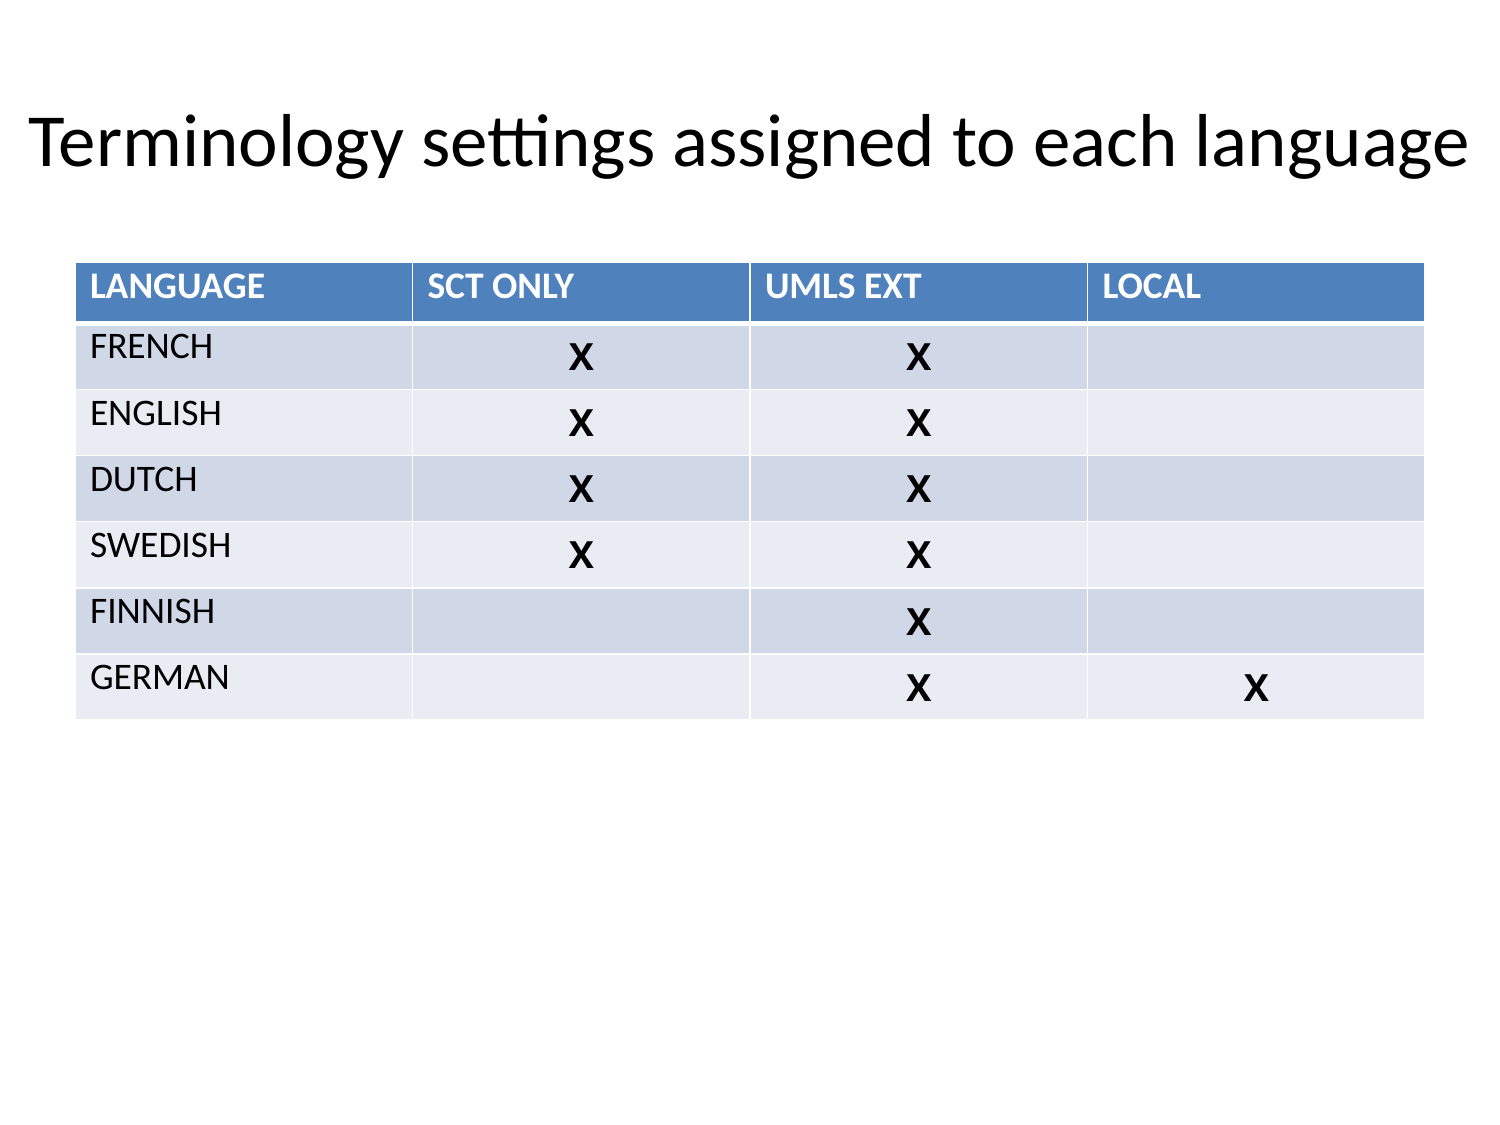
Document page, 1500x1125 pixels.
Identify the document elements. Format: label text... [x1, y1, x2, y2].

table_cell [413, 655, 749, 719]
table_cell SWEDISH [76, 522, 412, 587]
table_cell FRENCH [76, 326, 412, 389]
table_cell X [413, 390, 749, 455]
table_header LANGUAGE [76, 263, 412, 321]
table_cell X [413, 456, 749, 521]
title Terminology settings assigned to each language [0, 42, 1500, 231]
table_header LOCAL [1088, 263, 1424, 321]
table_cell X [1088, 655, 1424, 719]
table_cell DUTCH [76, 456, 412, 521]
table_cell X [751, 456, 1087, 521]
table_cell [413, 589, 749, 653]
table_cell [1088, 326, 1424, 389]
table_cell FINNISH [76, 589, 412, 653]
table_cell X [751, 589, 1087, 653]
table_cell X [413, 326, 749, 389]
table_cell X [751, 390, 1087, 455]
table_cell X [751, 326, 1087, 389]
table_cell X [751, 655, 1087, 719]
table_header UMLS EXT [751, 263, 1087, 321]
table_cell GERMAN [76, 655, 412, 719]
table_cell [1088, 589, 1424, 653]
table_cell ENGLISH [76, 390, 412, 455]
table_cell [1088, 522, 1424, 587]
table_cell [1088, 456, 1424, 521]
table_cell X [413, 522, 749, 587]
table_header SCT ONLY [413, 263, 749, 321]
table_cell [1088, 390, 1424, 455]
table_cell X [751, 522, 1087, 587]
